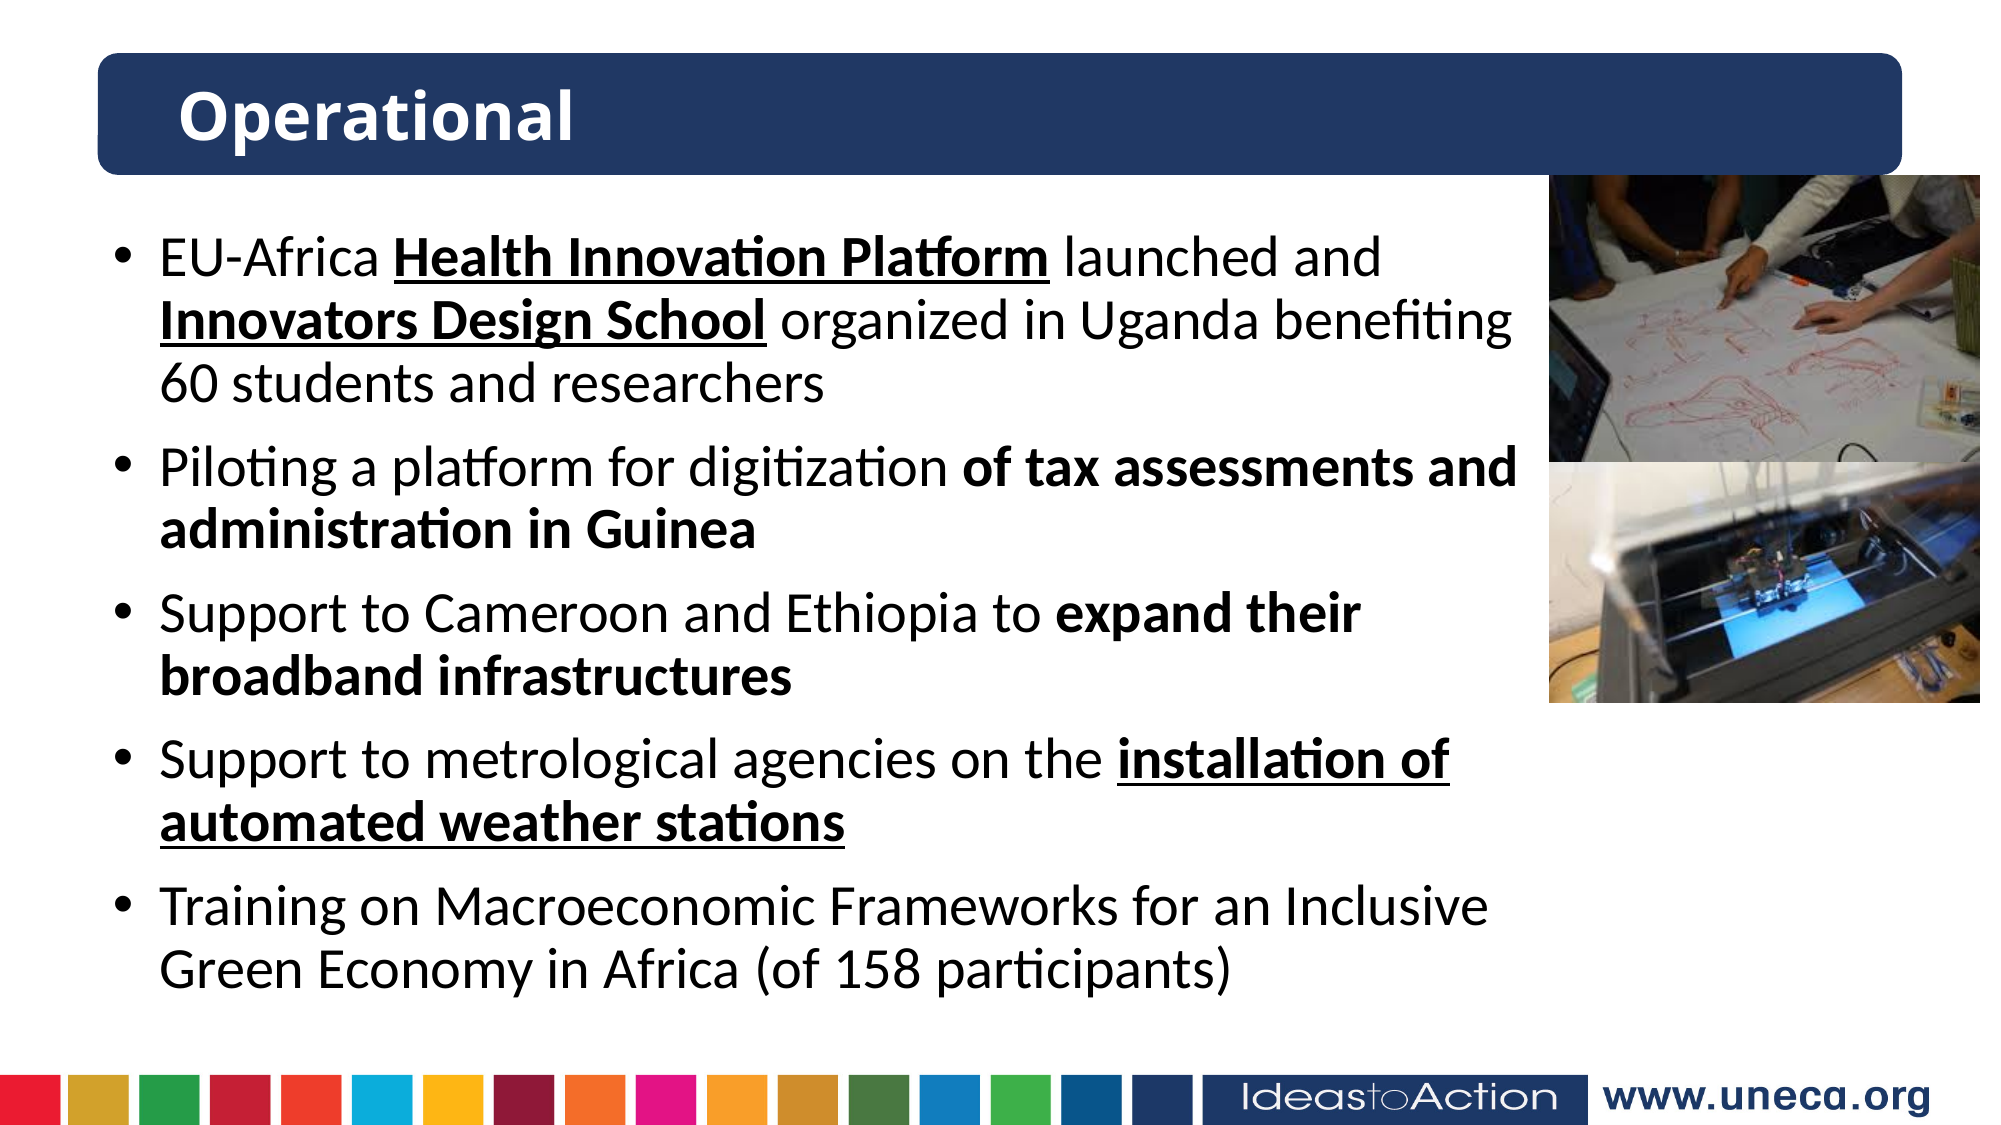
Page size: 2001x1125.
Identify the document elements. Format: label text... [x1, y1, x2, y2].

picture [1549, 175, 1980, 703]
picture [0, 1065, 2000, 1125]
list EU-Africa Health Innovation Platform launched and Innovators Design School organized in Uganda benefiting 60 students and researchers Piloting a platform for digitization of tax assessments and administration in Guinea Support to Cameroon and Ethiopia to expand their broadband infrastructures Support to metrological agencies on the installation of automated weather stations Training on Macroeconomic Frameworks for an Inclusive Green Economy in Africa (of 158 participants) [97, 218, 1550, 1014]
text_box Operational [96, 52, 1904, 176]
